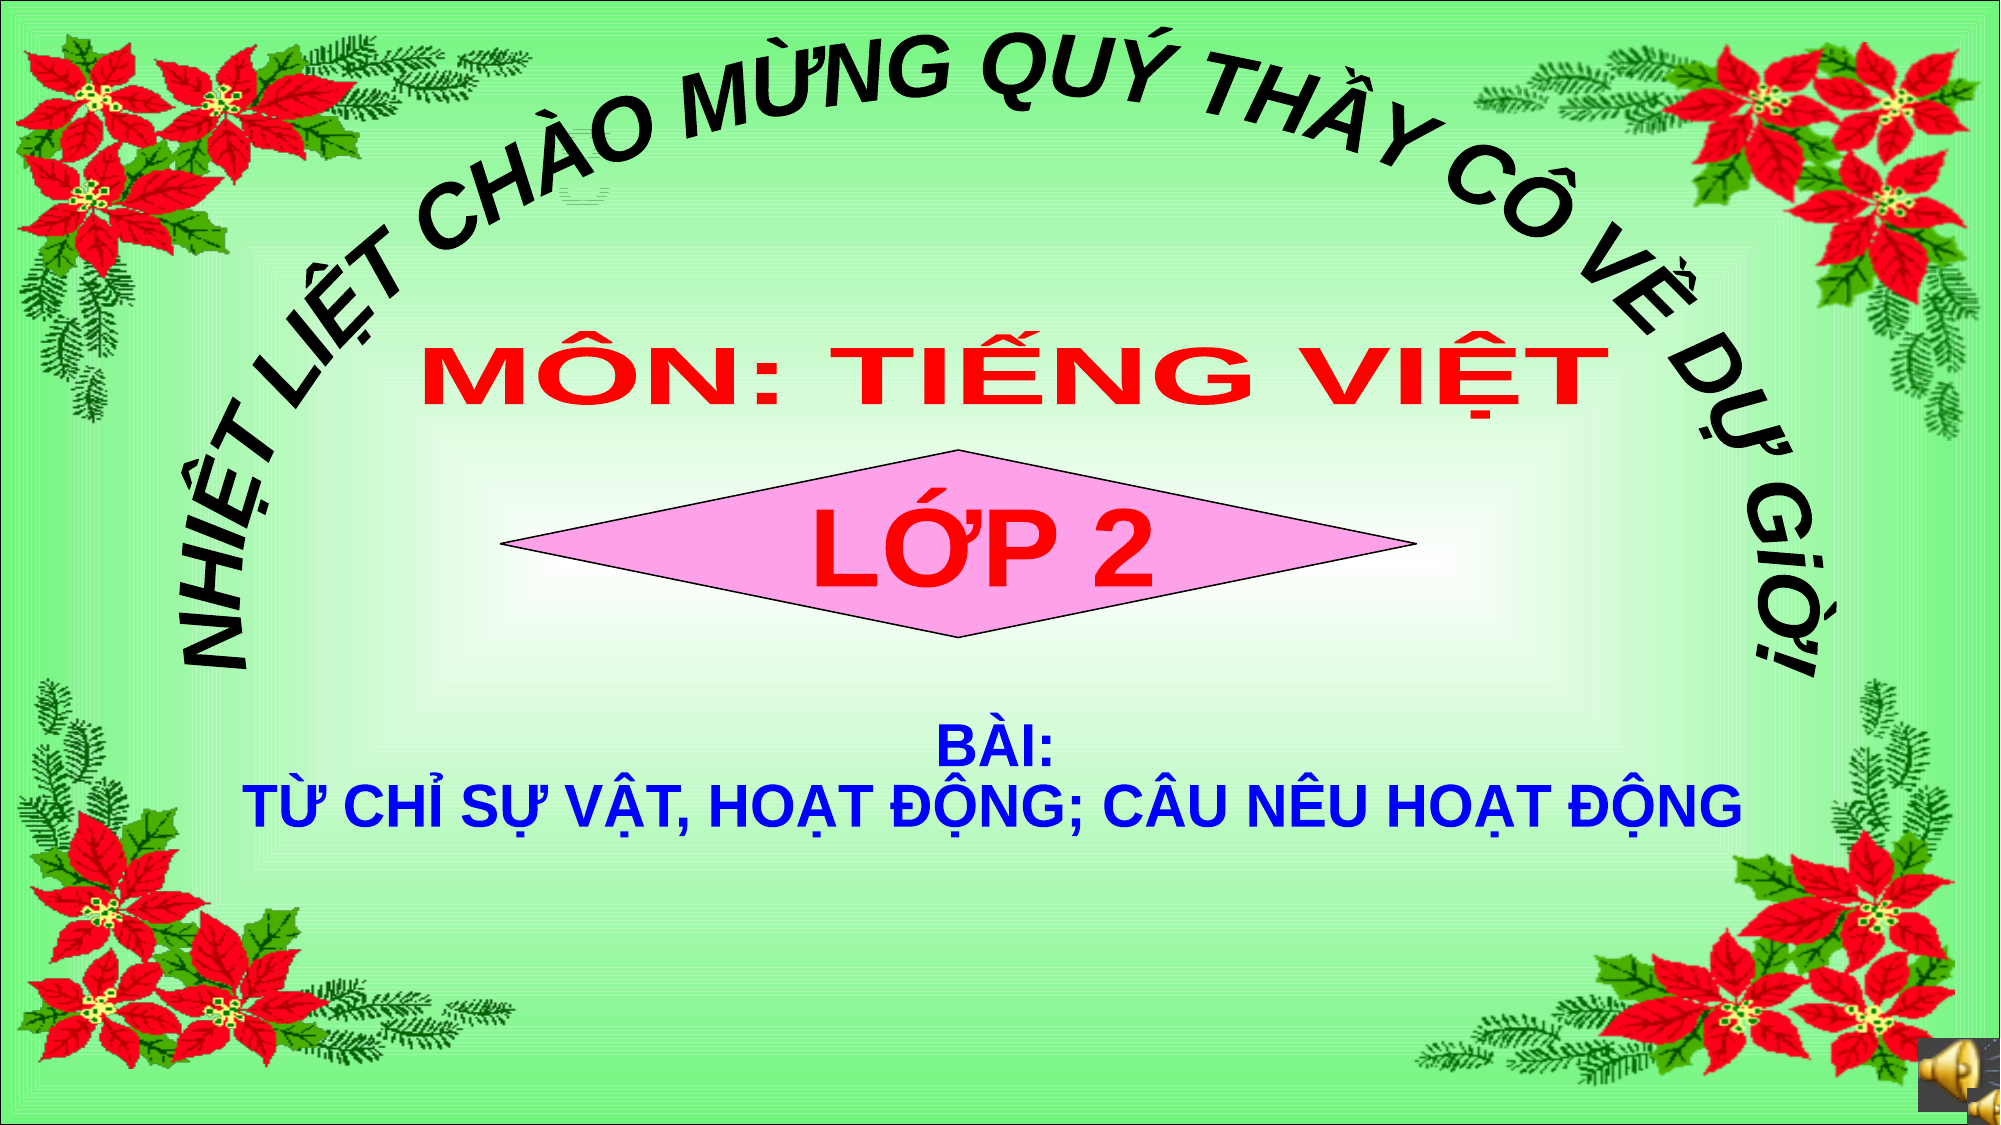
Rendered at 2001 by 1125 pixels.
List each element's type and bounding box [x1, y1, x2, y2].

text_box [0, 0, 2000, 1125]
picture [1916, 1037, 2000, 1125]
text_box [16, 33, 1984, 1088]
